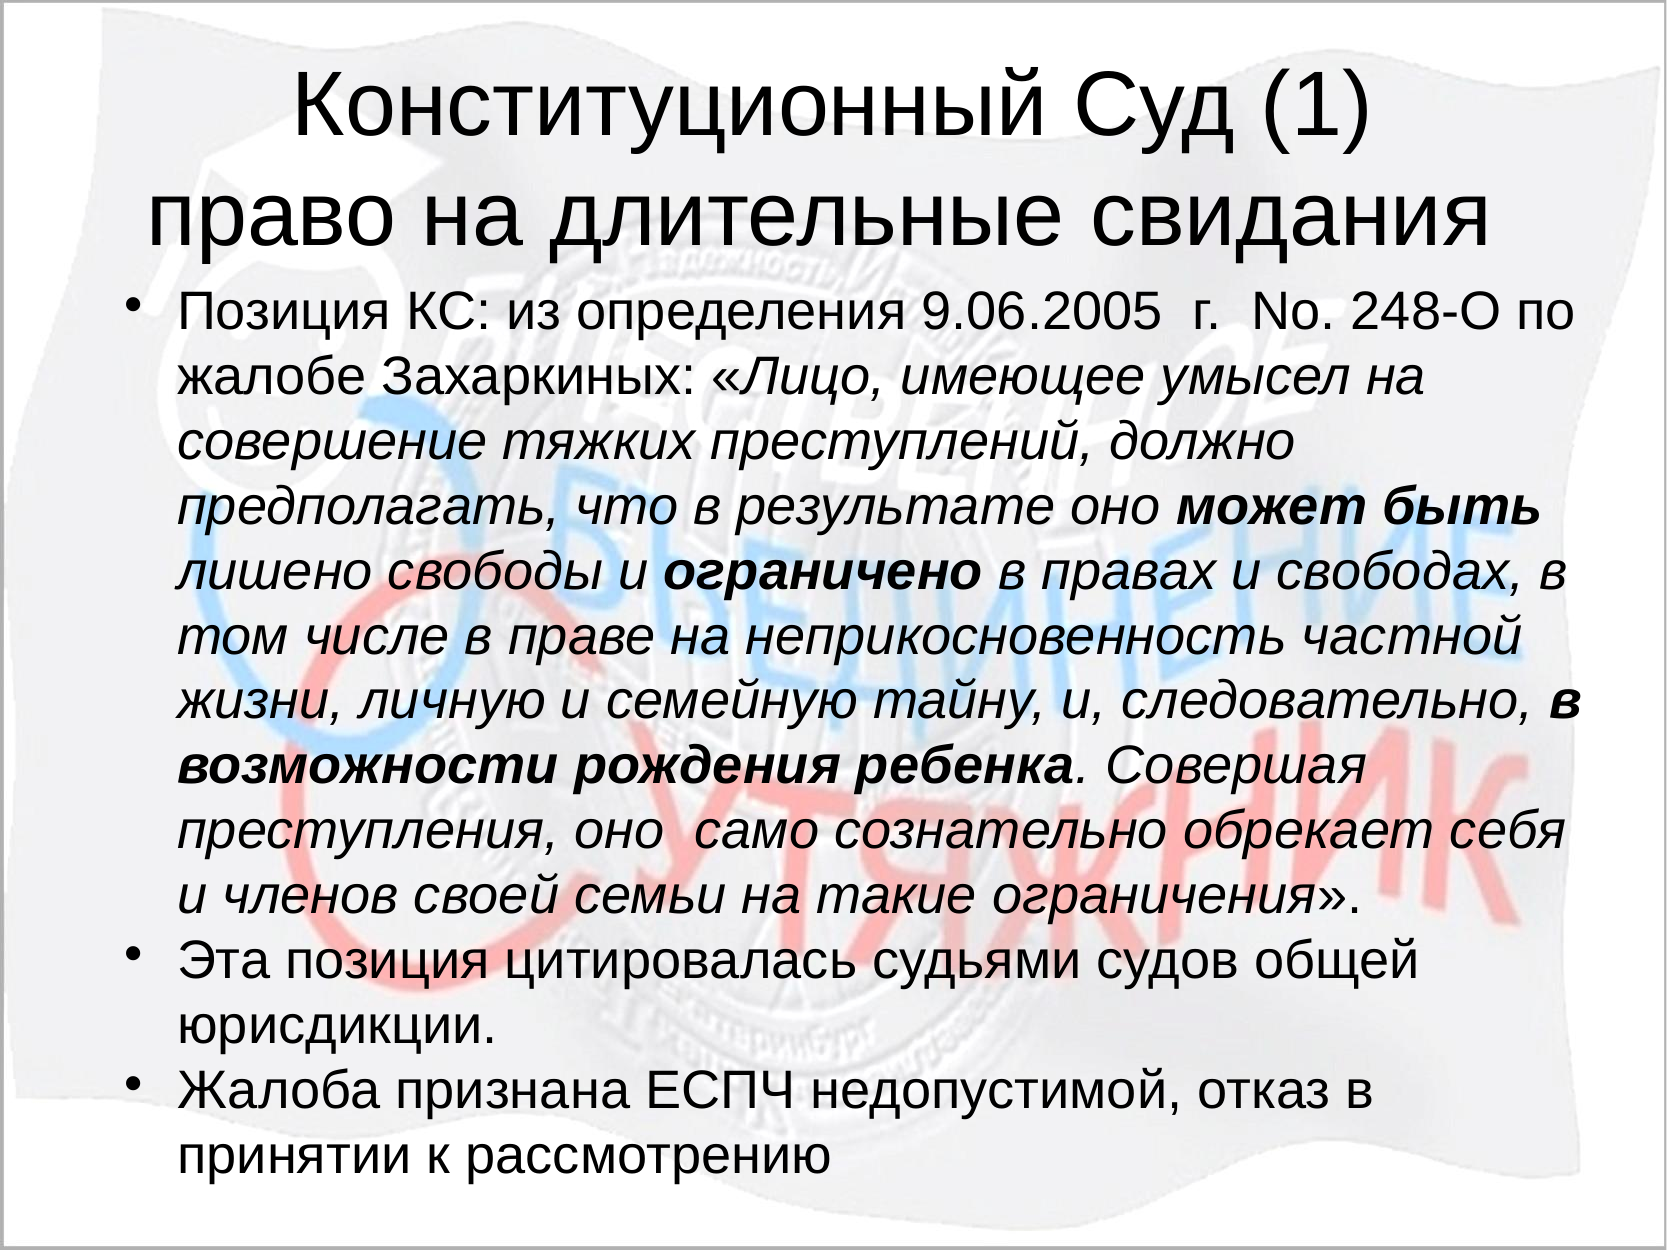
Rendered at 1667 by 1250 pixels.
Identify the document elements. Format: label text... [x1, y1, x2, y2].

picture [0, 0, 1667, 1250]
text_box Позиция КС: из определения 9.06.2005 г. No. 248-О по жалобе Захаркиных: «Лицо, имеющее умысел на совершение тяжких преступлений, должно предполагать, что в результате оно может быть лишено свободы и ограничено в правах и свободах, в том числе в праве на неприкосновенность частной жизни, личную и семейную тайну, и, следовательно, в возможности рождения ребенка. Совершая преступления, оно само сознательно обрекает себя и членов своей семьи на такие ограничения». Эта позиция цитировалась судьями судов общей юрисдикции. Жалоба признана ЕСПЧ недопустимой, отказ в принятии к рассмотрению [106, 275, 1606, 1146]
text_box Конституционный Суд (1) право на длительные свидания [83, 0, 1583, 308]
